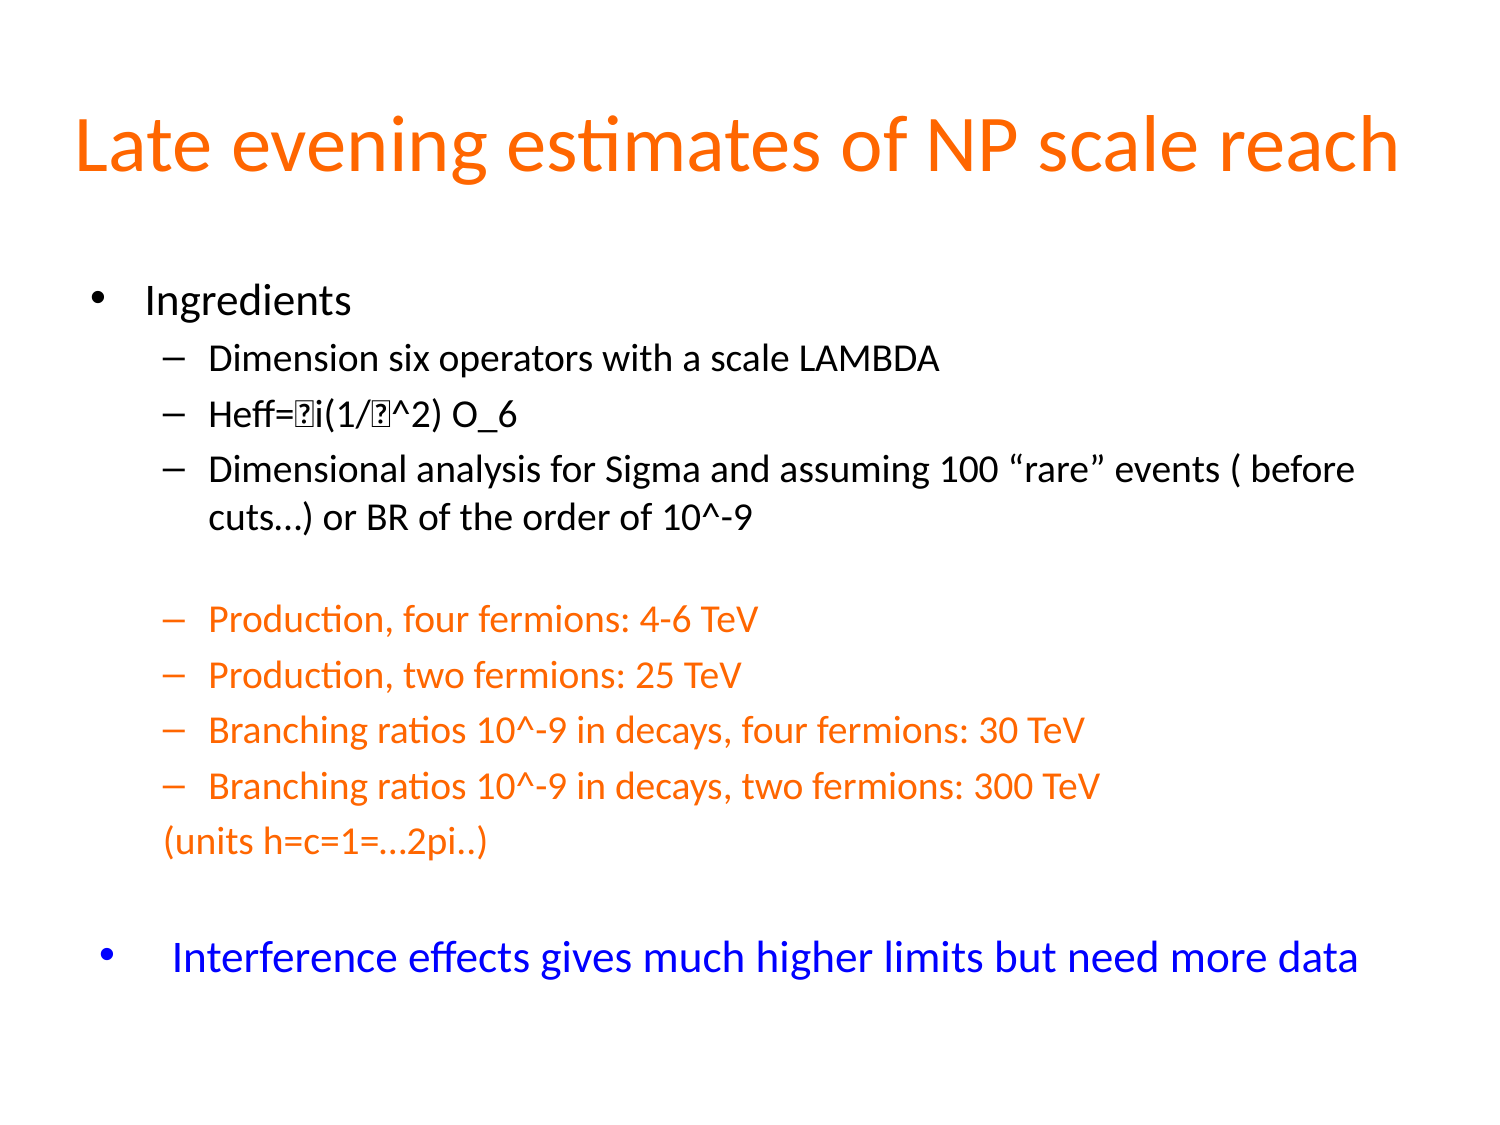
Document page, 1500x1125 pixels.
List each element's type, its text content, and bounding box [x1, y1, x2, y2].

list Ingredients Dimension six operators with a scale LAMBDA Heff=i(1/^2) O_6 Dimensional analysis for Sigma and assuming 100 “rare” events ( before cuts…) or BR of the order of 10^-9 Production, four fermions: 4-6 TeV Production, two fermions: 25 TeV Branching ratios 10^-9 in decays, four fermions: 30 TeV Branching ratios 10^-9 in decays, two fermions: 300 TeV (units h=c=1=…2pi..) Interference effects gives much higher limits but need more data [75, 262, 1425, 1005]
title Late evening estimates of NP scale reach [16, 45, 1461, 233]
